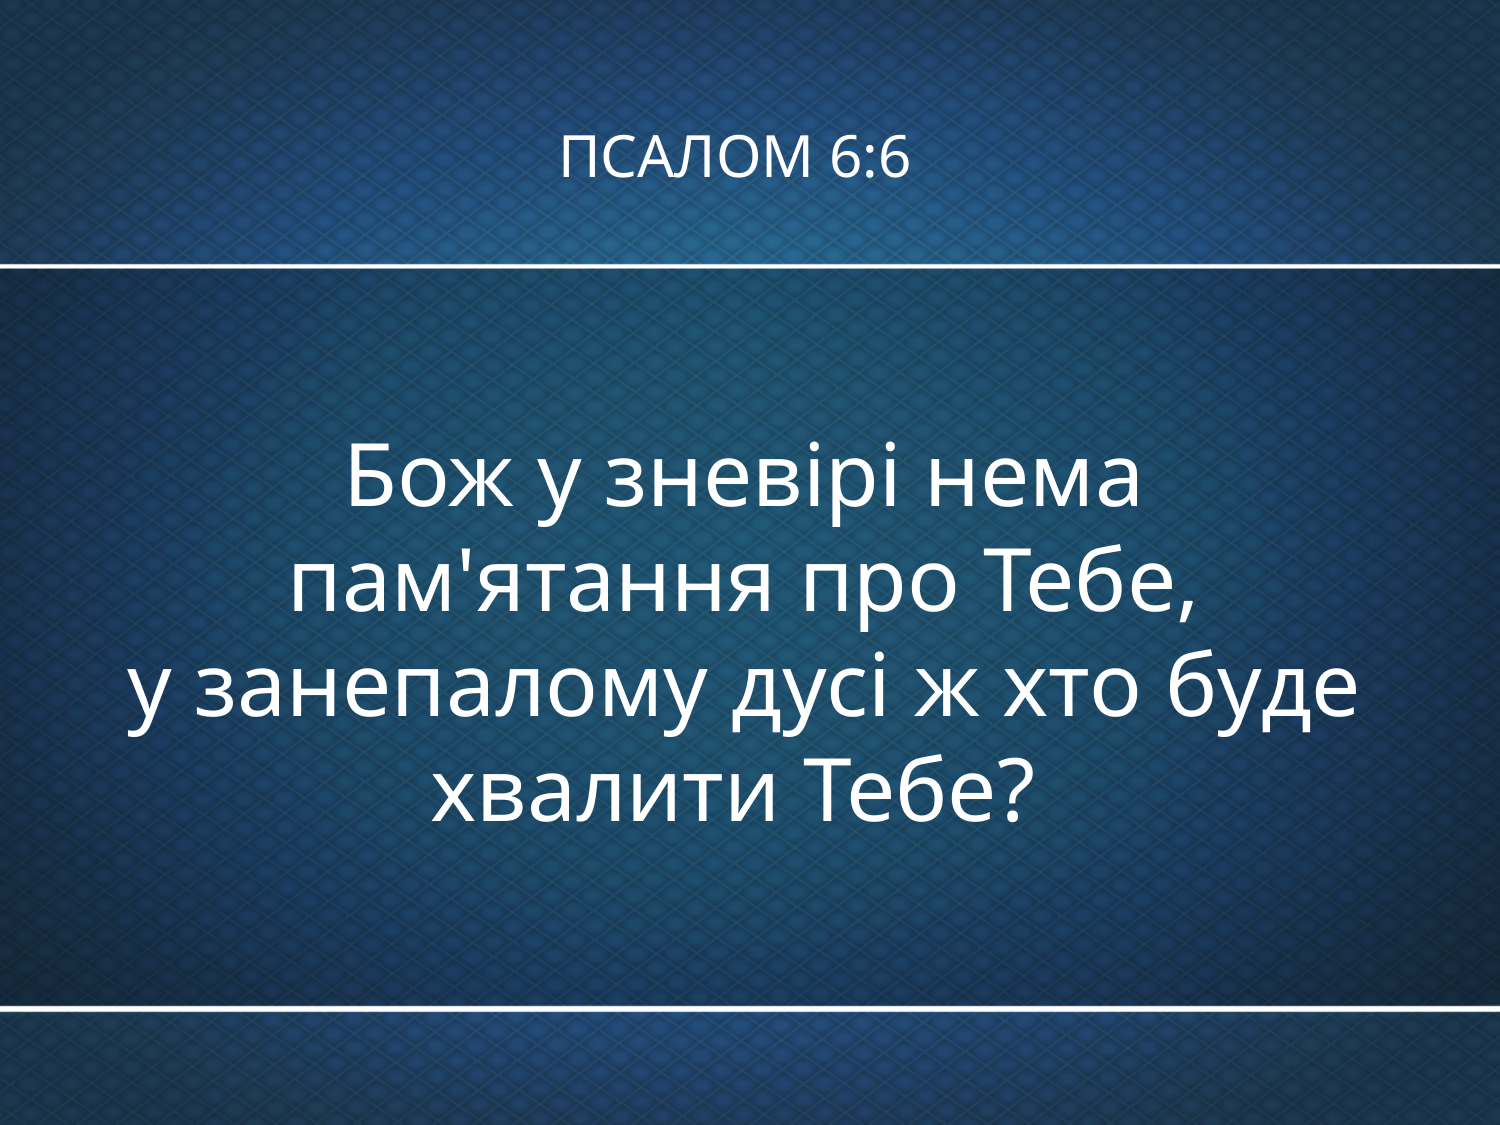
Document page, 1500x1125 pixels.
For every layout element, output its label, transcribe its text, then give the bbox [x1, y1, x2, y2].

picture [0, 0, 1500, 1125]
text_box ПСАЛОМ 6:6 [543, 125, 969, 197]
text_box Бож у зневірі нема пам'ятання про Тебе, у занепалому дусі ж хто буде хвалити Тебе? [76, 385, 1412, 846]
